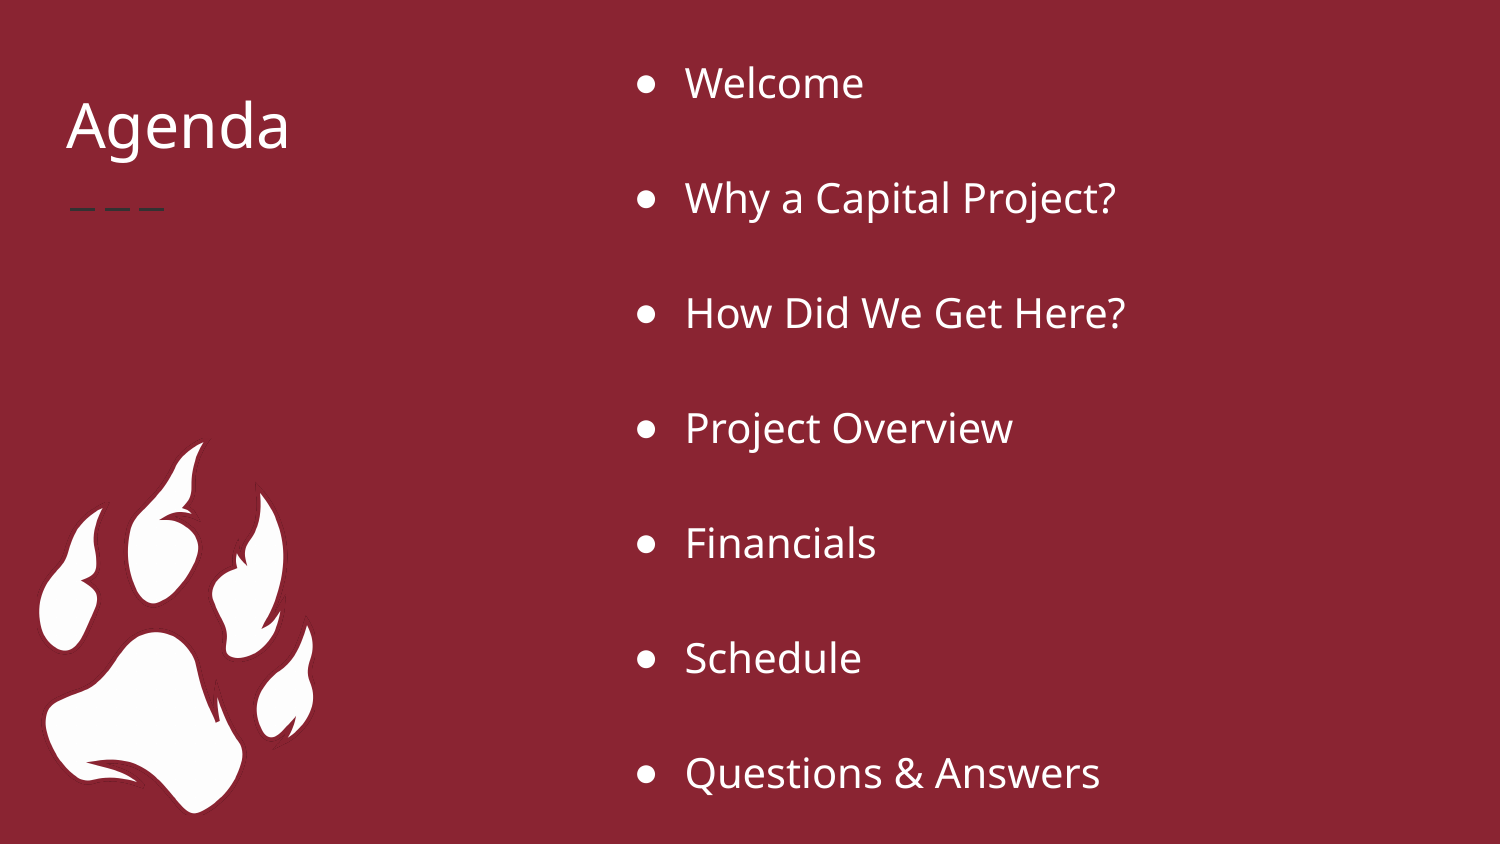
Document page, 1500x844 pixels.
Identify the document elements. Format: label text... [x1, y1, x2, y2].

picture [37, 438, 315, 816]
title Agenda [51, 61, 594, 182]
list Welcome Why a Capital Project? How Did We Get Here? Project Overview Financials Schedule Questions & Answers [594, 34, 1500, 746]
